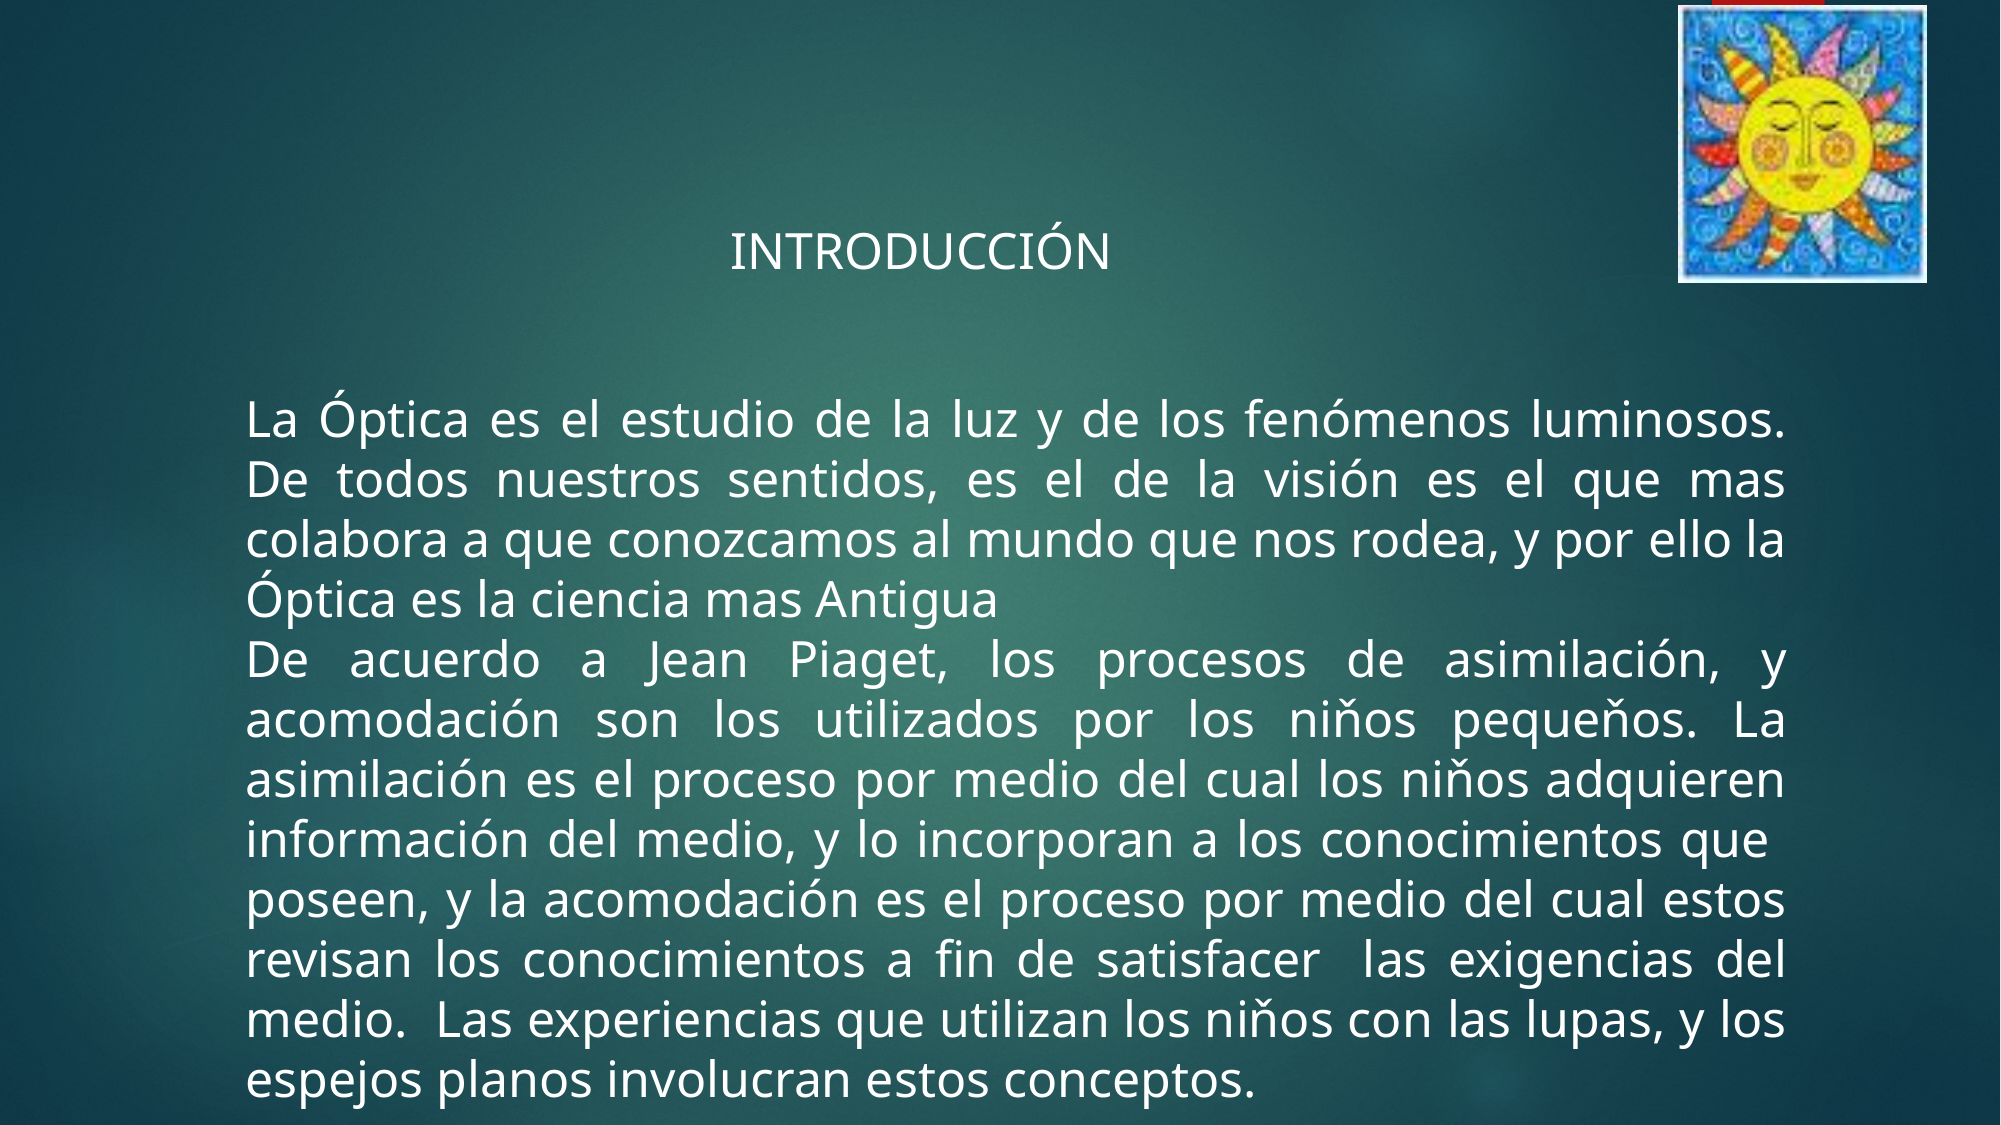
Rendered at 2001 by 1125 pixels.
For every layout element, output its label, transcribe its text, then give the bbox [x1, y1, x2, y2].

picture [0, 0, 2001, 1125]
text_box INTRODUCCIÓN [715, 152, 1596, 288]
text_box La Óptica es el estudio de la luz y de los fenómenos luminosos. De todos nuestros sentidos, es el de la visión es el que mas colabora a que conozcamos al mundo que nos rodea, y por ello la Óptica es la ciencia mas Antigua De acuerdo a Jean Piaget, los procesos de asimilación, y acomodación son los utilizados por los niňos pequeňos. La asimilación es el proceso por medio del cual los niňos adquieren información del medio, y lo incorporan a los conocimientos que poseen, y la acomodación es el proceso por medio del cual estos revisan los conocimientos a fin de satisfacer las exigencias del medio. Las experiencias que utilizan los niňos con las lupas, y los espejos planos involucran estos conceptos. [230, 380, 1803, 1115]
